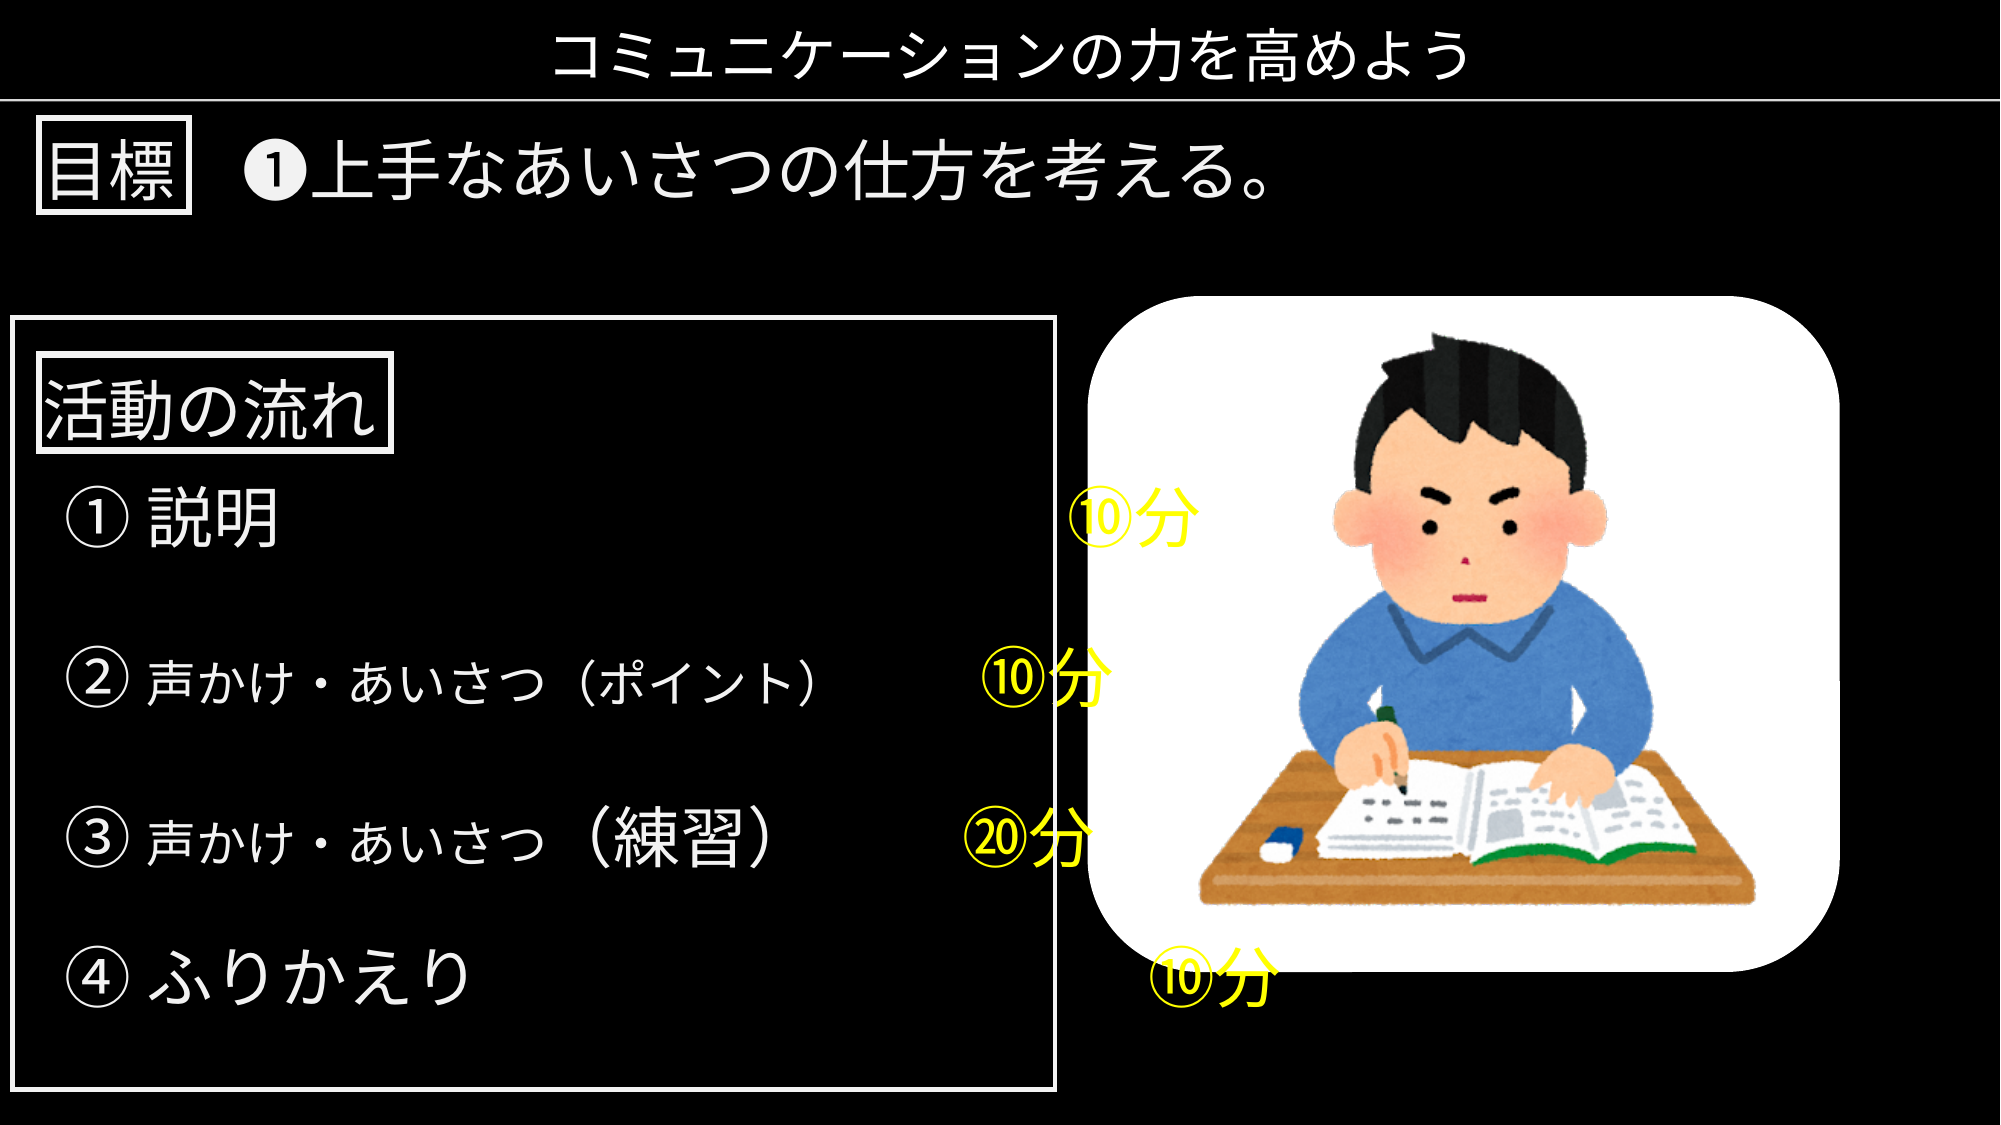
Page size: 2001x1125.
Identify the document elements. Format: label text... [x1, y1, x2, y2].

text_box [12, 317, 1056, 1090]
text_box [38, 117, 190, 213]
text_box コミュニケーションの力を高めよう [125, 11, 1839, 97]
picture [1176, 320, 1785, 929]
text_box 目標 ❶上手なあいさつの仕方を考える。 活動の流れ ①説明 ⑩分 ②声かけ・あいさつ（ポイント） ⑩分 ③声かけ・あいさつ（練習） ⑳分 ④ふりかえり ⑩分 [26, 120, 1990, 1125]
